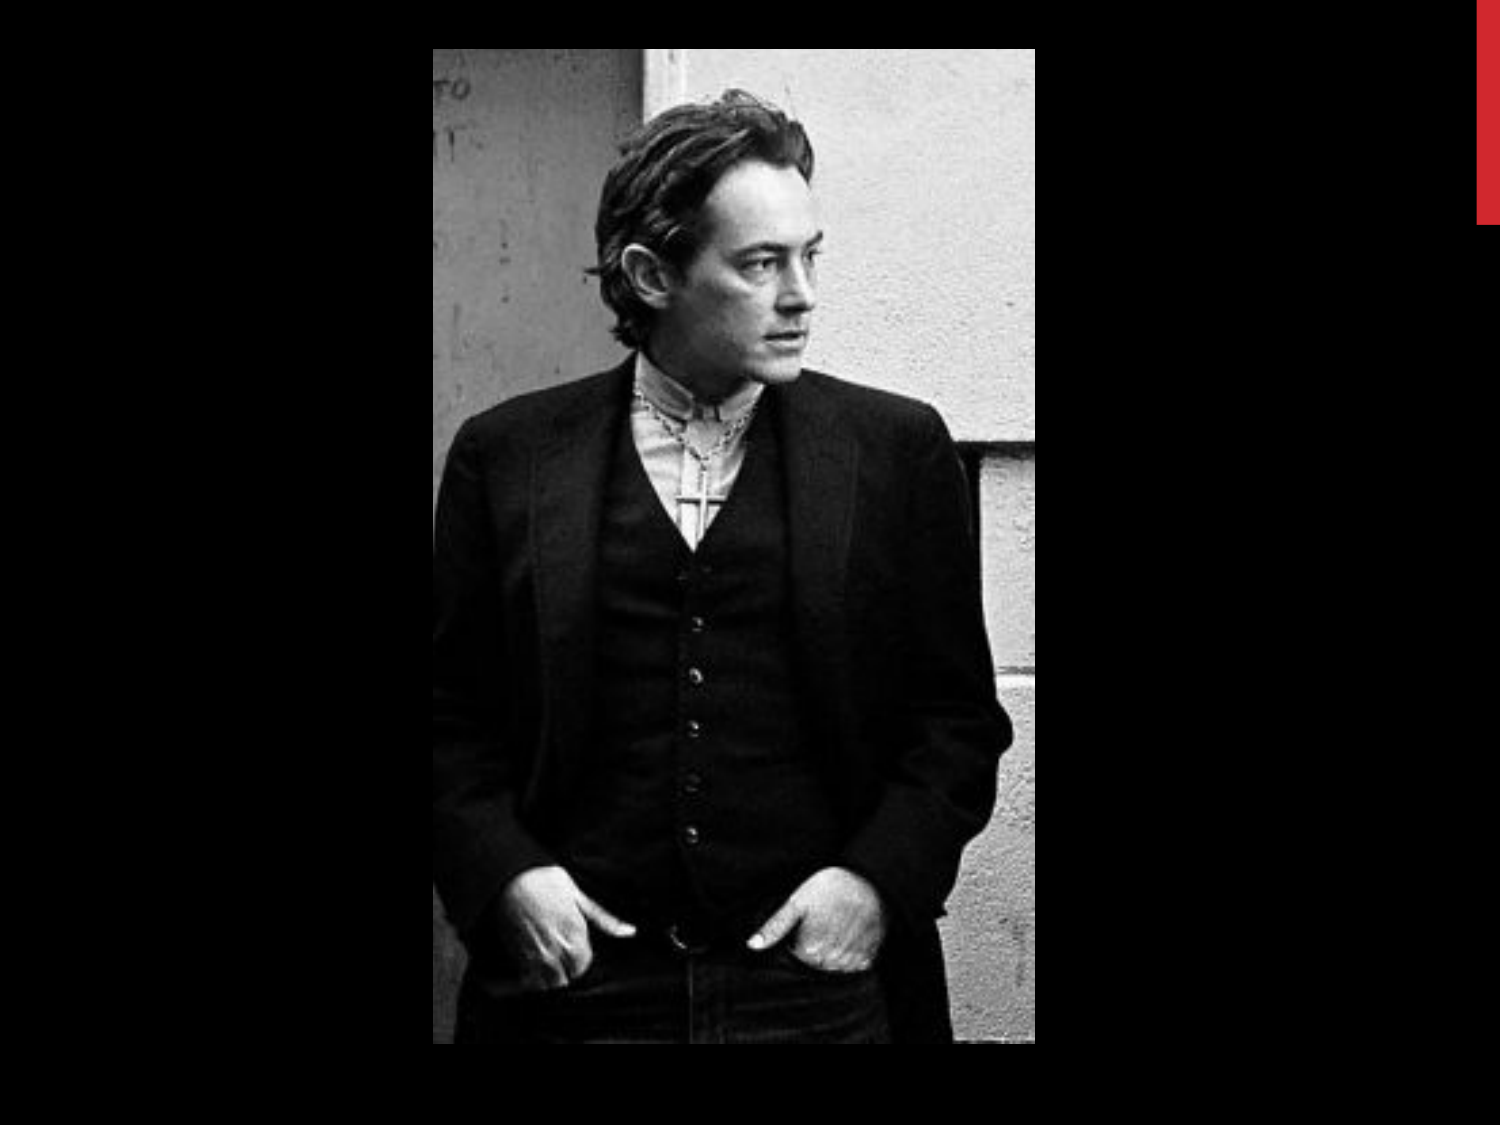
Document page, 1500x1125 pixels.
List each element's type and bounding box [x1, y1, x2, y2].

list [26, 49, 1442, 1045]
